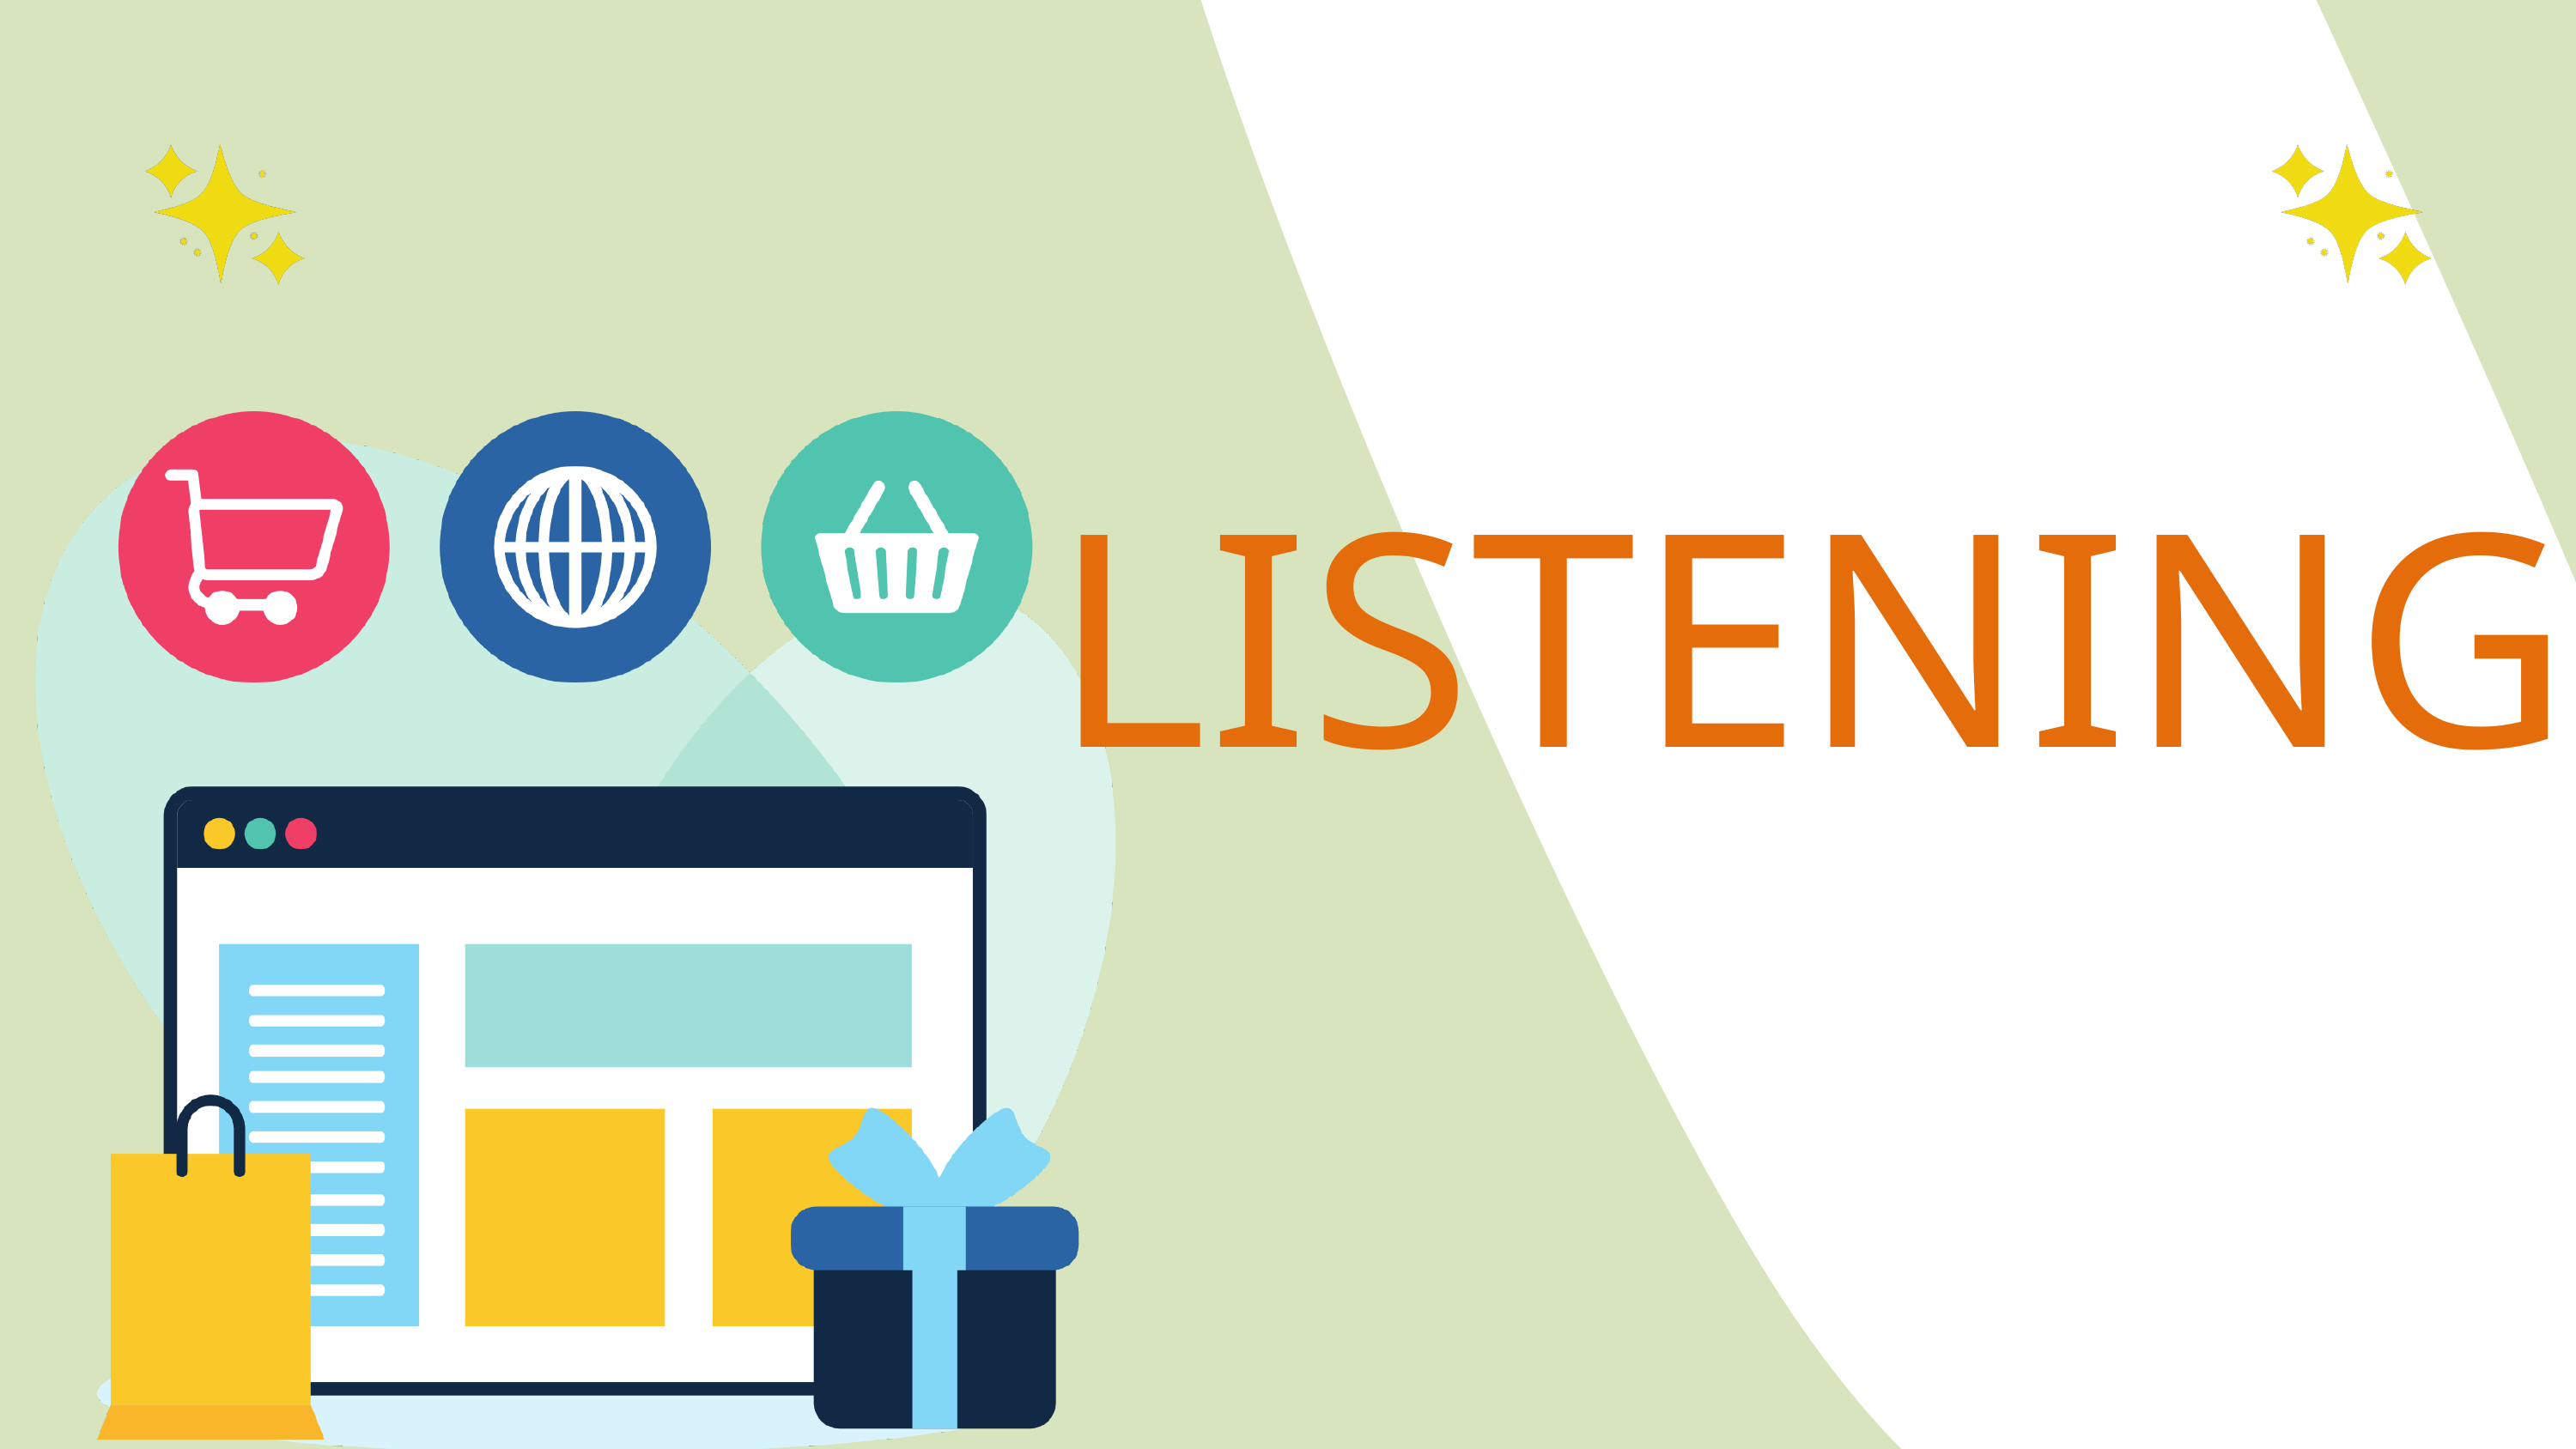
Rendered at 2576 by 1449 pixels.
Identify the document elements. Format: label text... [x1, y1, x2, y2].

text_box [0, 411, 1154, 1449]
text_box [1200, 0, 2576, 734]
text_box [2271, 144, 2432, 285]
text_box [144, 144, 305, 285]
text_box [1524, 807, 2576, 1449]
text_box LISTENING [848, 734, 2576, 807]
